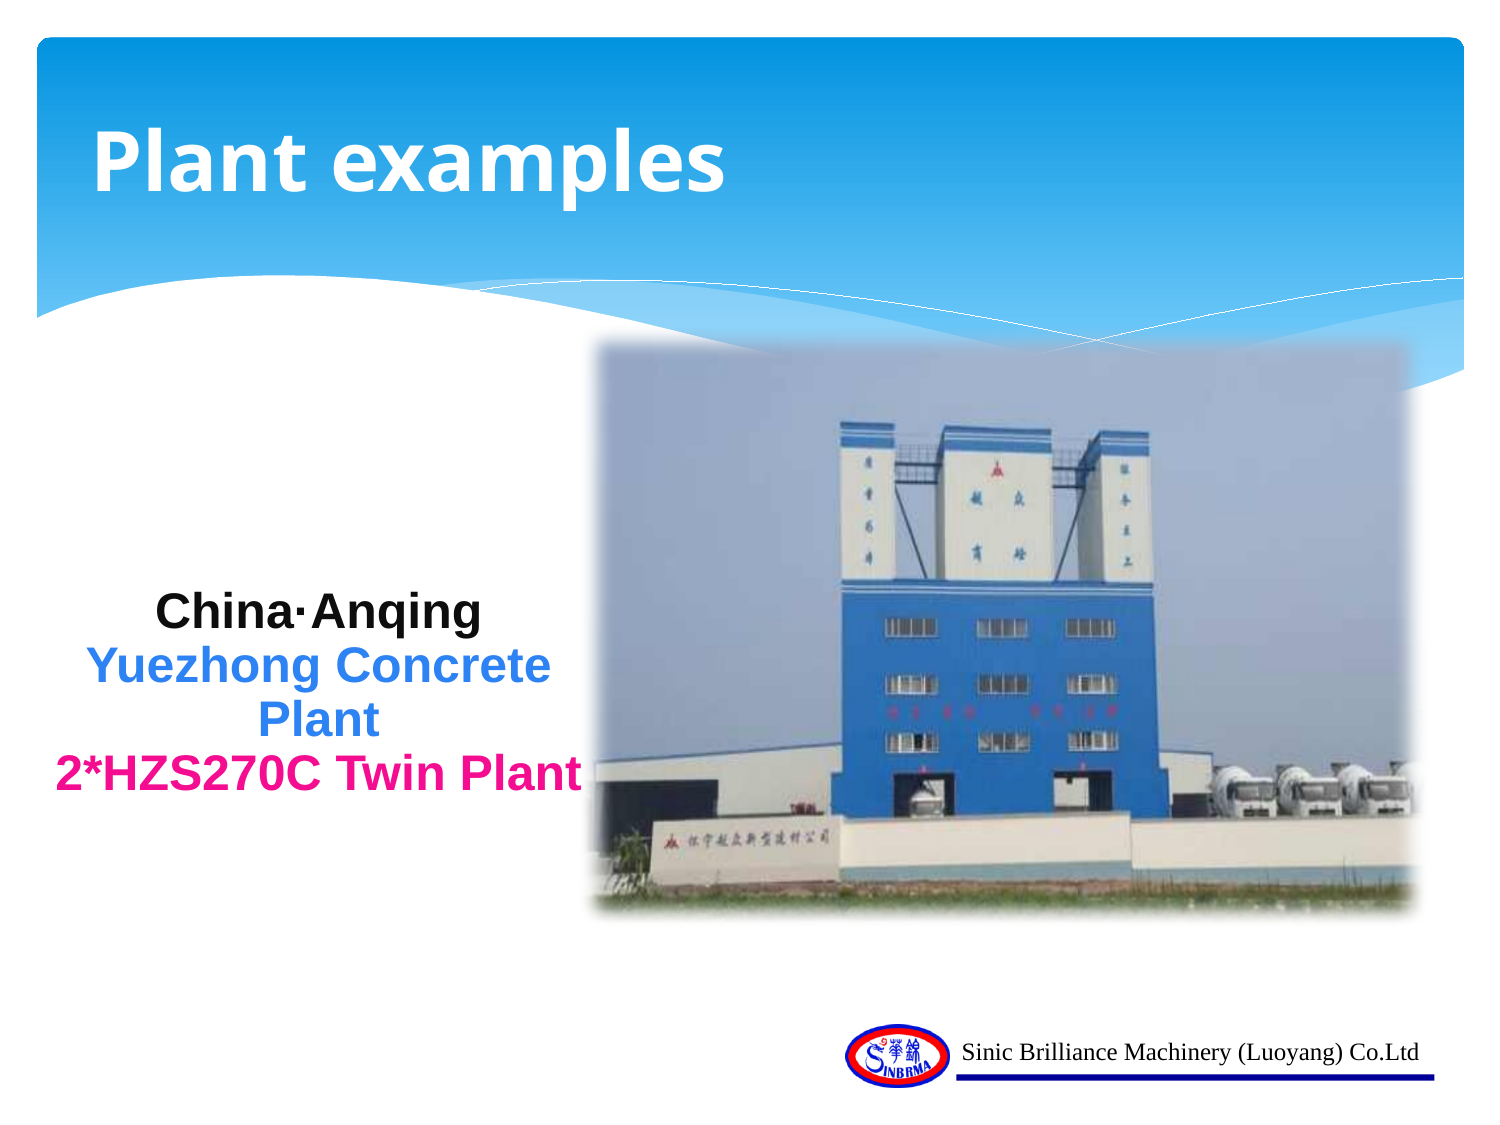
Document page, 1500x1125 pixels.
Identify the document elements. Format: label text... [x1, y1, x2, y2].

picture [845, 1024, 950, 1088]
title Plant examples [75, 55, 1425, 261]
picture [579, 324, 1428, 927]
text_box China·Anqing Yuezhong Concrete Plant 2*HZS270C Twin Plant [37, 525, 573, 863]
